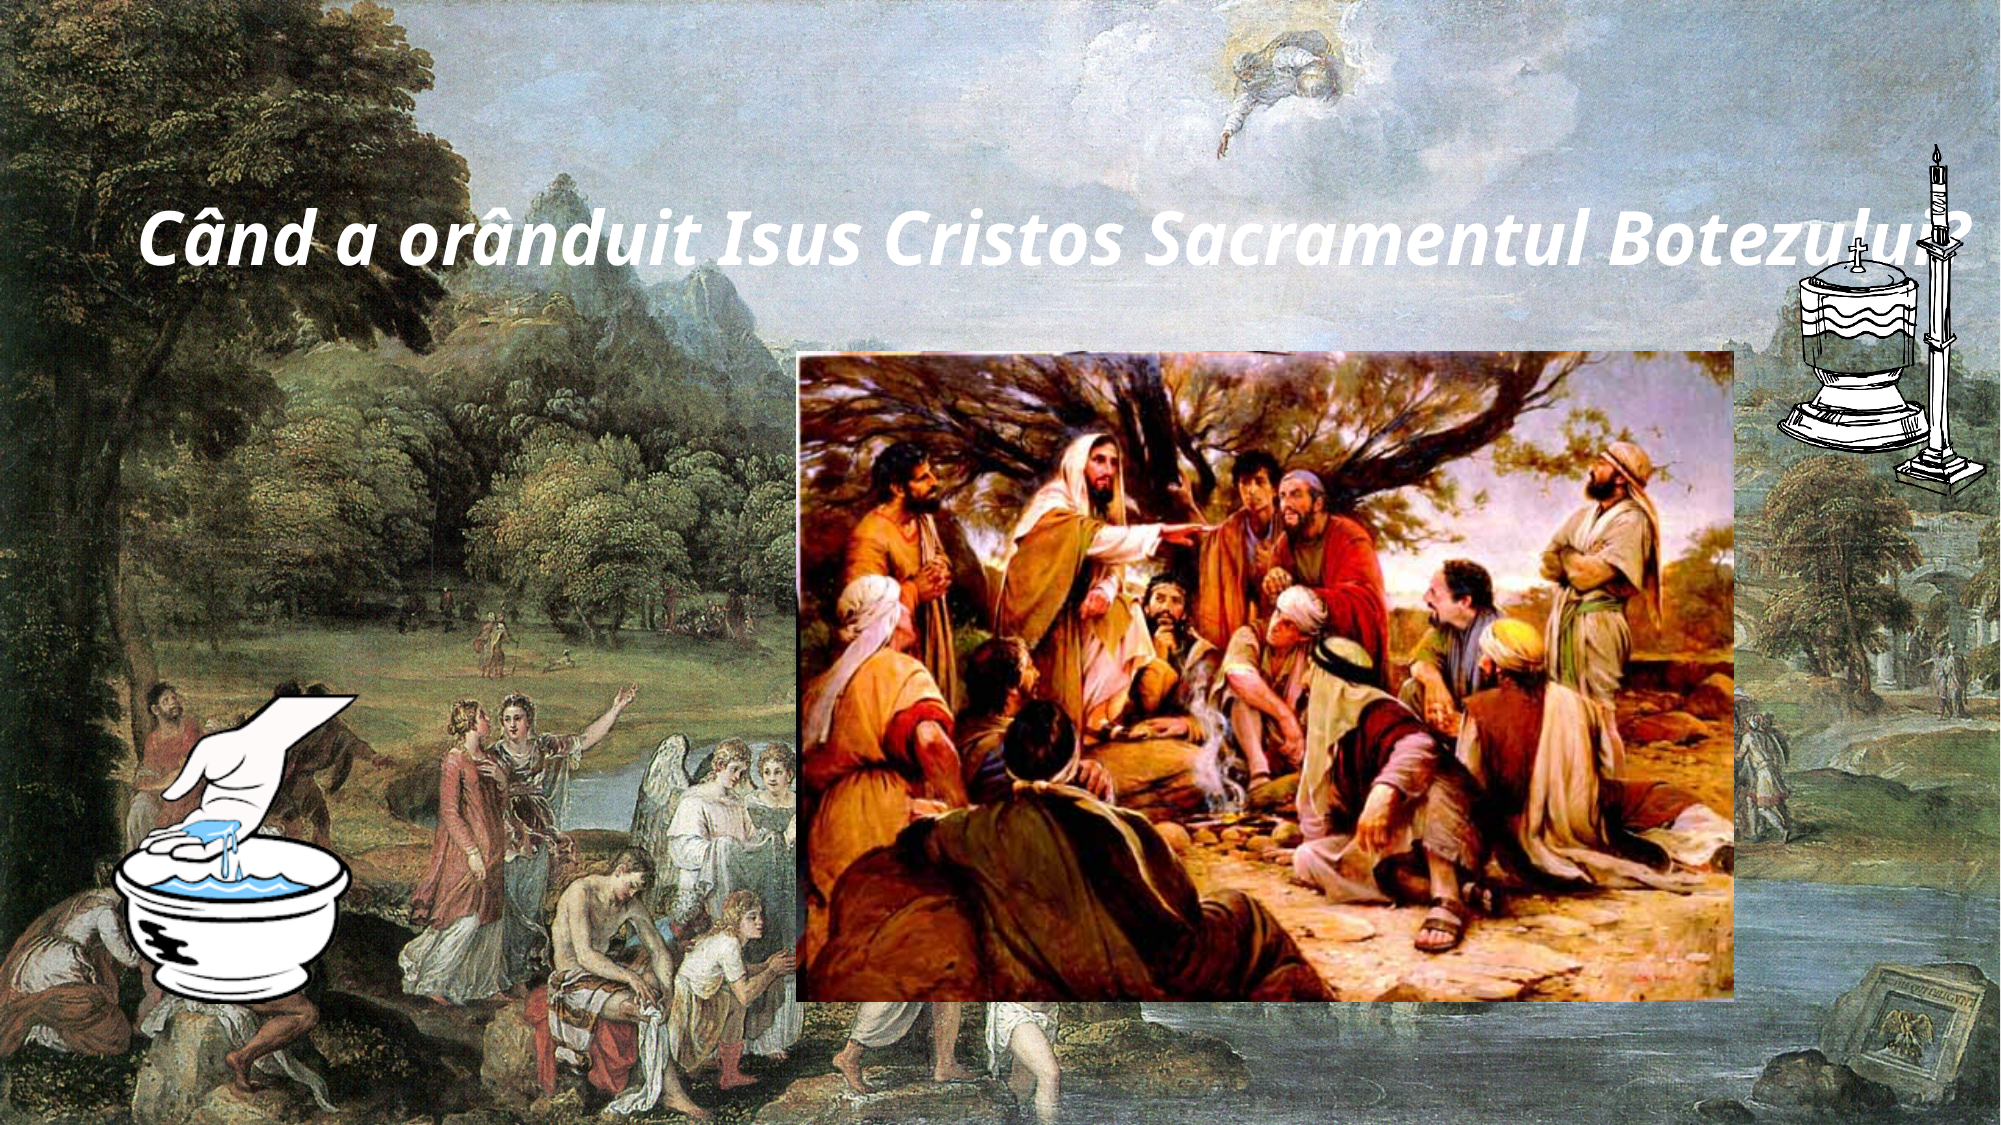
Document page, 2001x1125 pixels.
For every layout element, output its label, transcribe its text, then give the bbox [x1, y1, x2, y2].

picture [0, 0, 2001, 1125]
text_box Când a orânduit Isus Cristos Sacramentul Botezului? [122, 182, 1733, 288]
